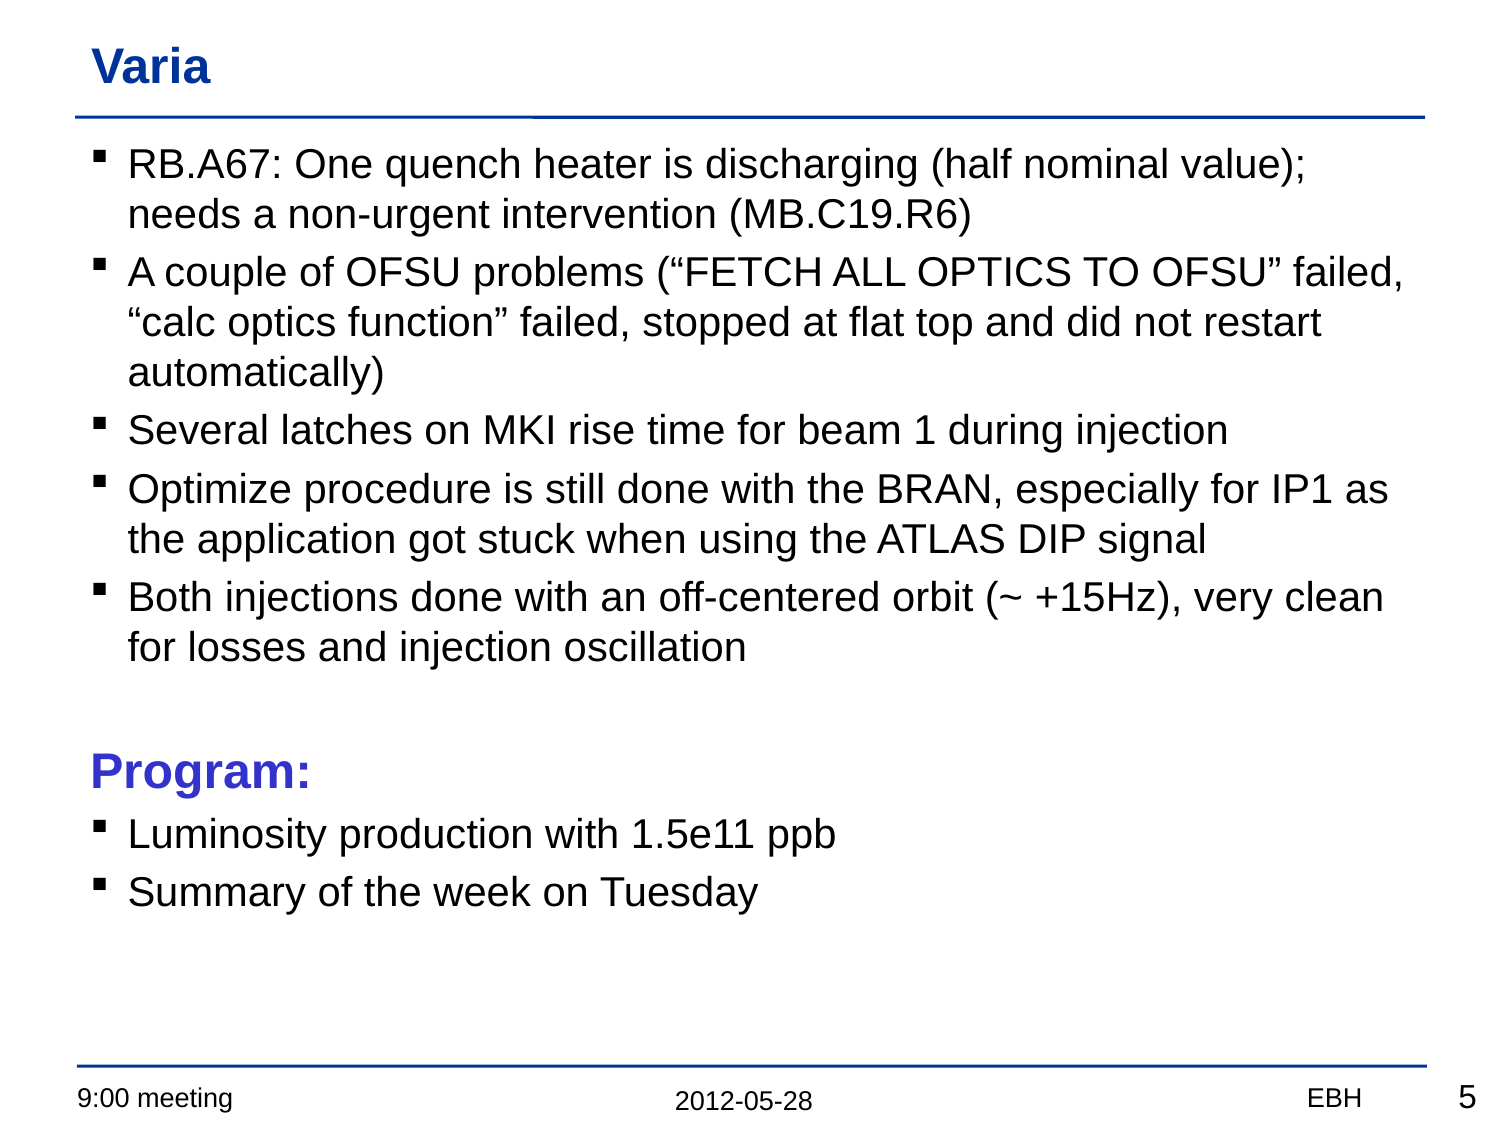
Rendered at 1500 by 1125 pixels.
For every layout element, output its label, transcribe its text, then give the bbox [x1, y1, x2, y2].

title Varia [75, 12, 1425, 116]
list RB.A67: One quench heater is discharging (half nominal value); needs a non-urgent intervention (MB.C19.R6) A couple of OFSU problems (“FETCH ALL OPTICS TO OFSU” failed, “calc optics function” failed, stopped at flat top and did not restart automatically) Several latches on MKI rise time for beam 1 during injection Optimize procedure is still done with the BRAN, especially for IP1 as the application got stuck when using the ATLAS DIP signal Both injections done with an off-centered orbit (~ +15Hz), very clean for losses and injection oscillation Program: Luminosity production with 1.5e11 ppb Summary of the week on Tuesday [74, 128, 1426, 1054]
